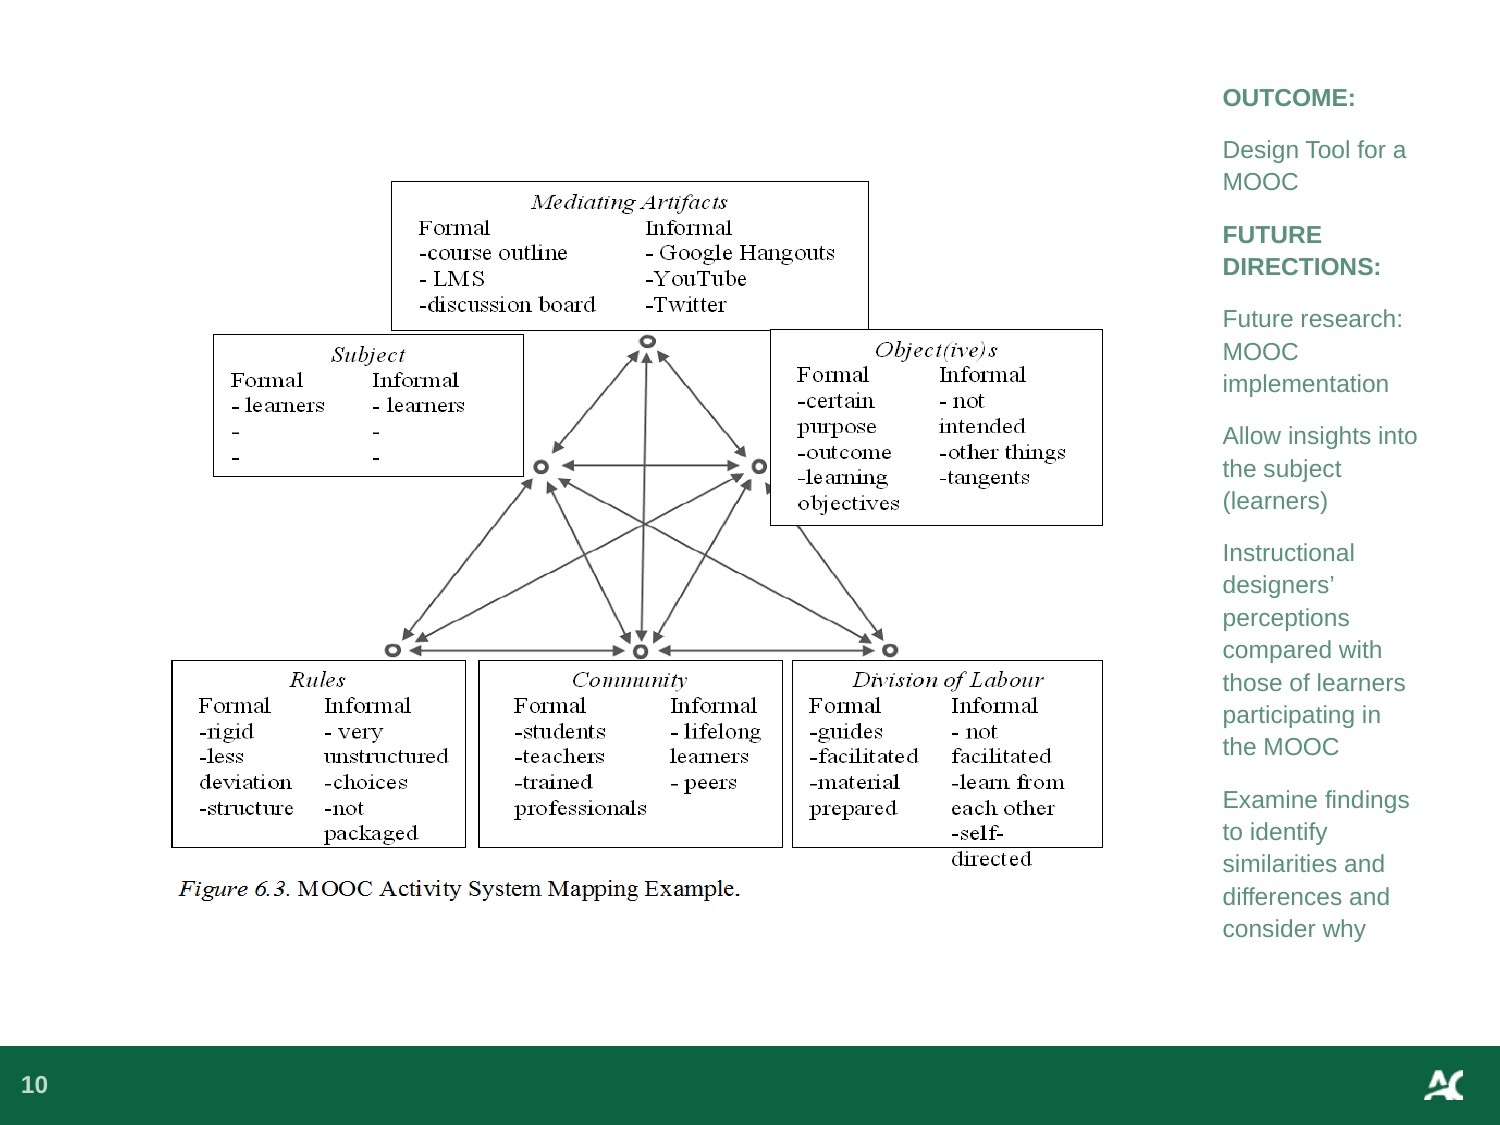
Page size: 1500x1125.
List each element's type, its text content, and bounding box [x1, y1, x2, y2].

slide_number 10 [20, 1057, 77, 1111]
picture [160, 151, 1193, 926]
list OUTCOME: Design Tool for a MOOC FUTURE DIRECTIONS: Future research: MOOC implementation Allow insights into the subject (learners) Instructional designers’ perceptions compared with those of learners participating in the MOOC Examine findings to identify similarities and differences and consider why [1222, 78, 1421, 946]
